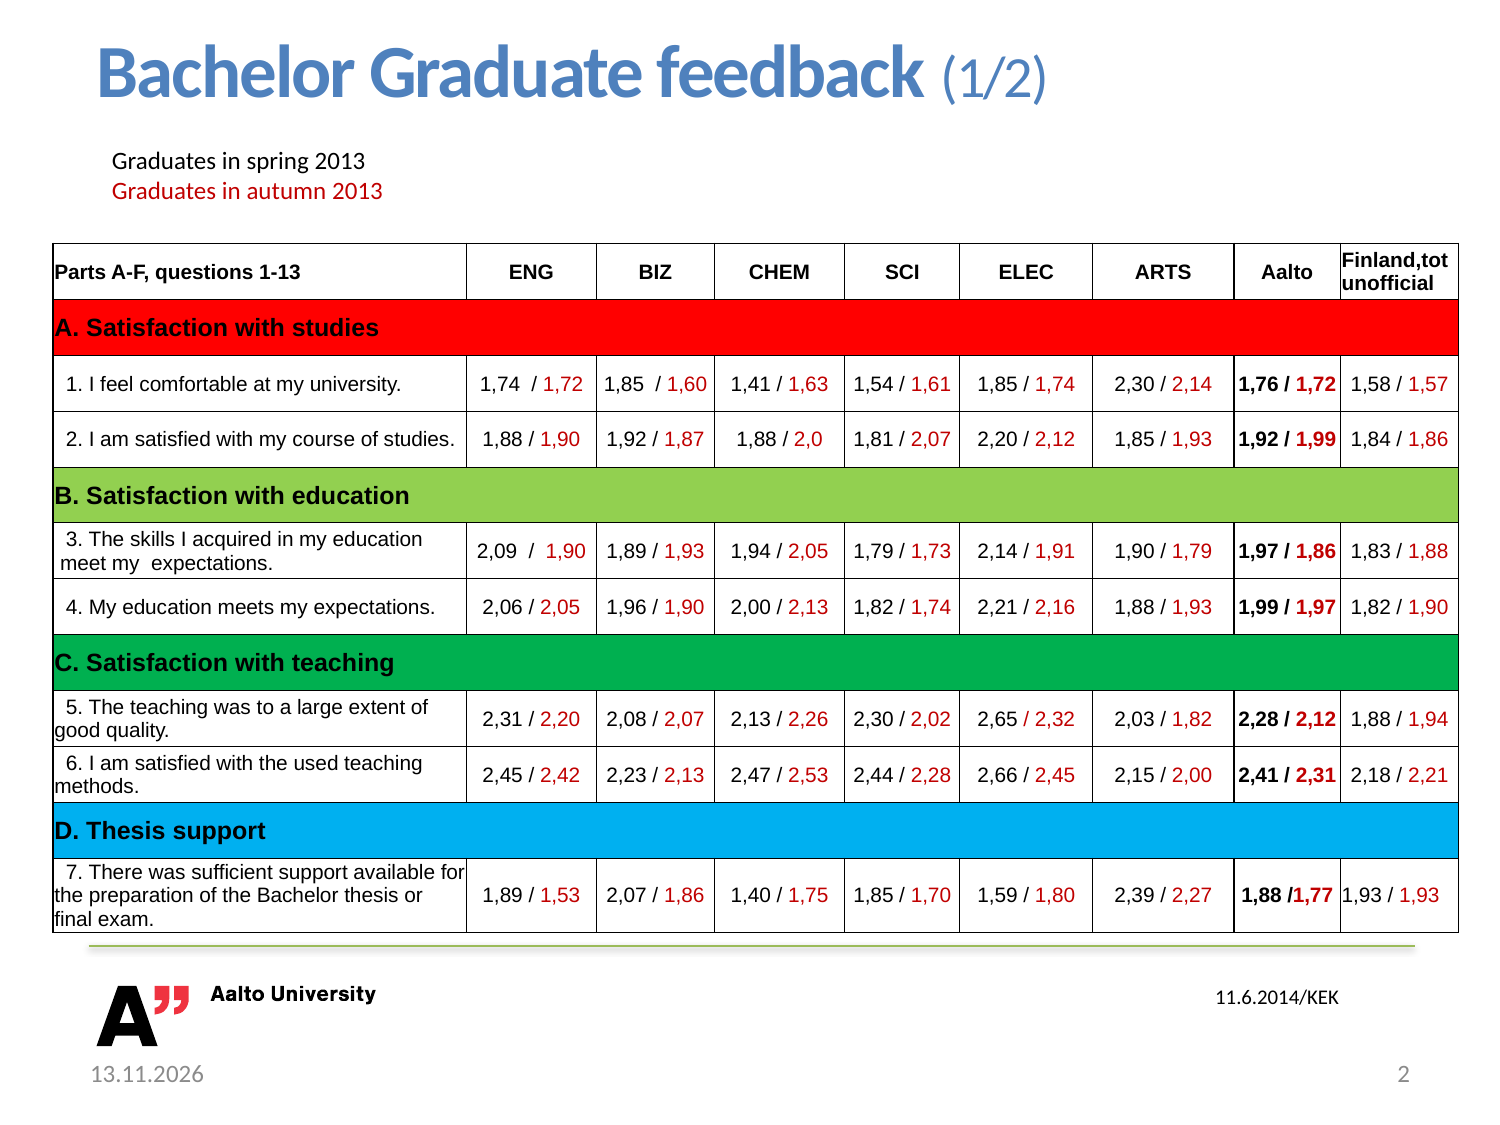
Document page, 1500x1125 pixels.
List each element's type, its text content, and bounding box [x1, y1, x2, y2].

table_cell 2,14 / 1,91 [960, 523, 1092, 578]
table_cell 2,15 / 2,00 [1093, 747, 1233, 802]
table_cell 2,08 / 2,07 [597, 691, 714, 746]
table_cell 2,23 / 2,13 [597, 747, 714, 802]
table_cell 1,88 / 2,0 [715, 412, 844, 467]
table_cell 1,88 / 1,93 [1093, 579, 1233, 634]
table_cell 1,88 / 1,90 [467, 412, 596, 467]
table_cell 2,00 / 2,13 [715, 579, 844, 634]
table_cell 2,06 / 2,05 [467, 579, 596, 634]
table_cell 2. I am satisfied with my course of studies. [54, 412, 466, 467]
table_header ARTS [1093, 244, 1233, 299]
table_cell 1,40 / 1,75 [715, 859, 844, 932]
table_cell 1,41 / 1,63 [715, 356, 844, 411]
table_cell 1,79 / 1,73 [845, 523, 959, 578]
table_cell 1,94 / 2,05 [715, 523, 844, 578]
table_header Aalto [1235, 244, 1340, 299]
table_cell 1,85 / 1,74 [960, 356, 1092, 411]
table_cell 1,99 / 1,97 [1235, 579, 1340, 634]
table_header Parts A-F, questions 1-13 [54, 244, 466, 299]
table_header SCI [845, 244, 959, 299]
text_box Bachelor Graduate feedback (1/2) [96, 36, 1424, 123]
table_cell 2,21 / 2,16 [960, 579, 1092, 634]
table_header CHEM [715, 244, 844, 299]
table_cell 1,85 / 1,60 [597, 356, 714, 411]
table_cell 1,88 /1,77 [1235, 859, 1340, 932]
table_cell 1,74 / 1,72 [467, 356, 596, 411]
table_cell 2,39 / 2,27 [1093, 859, 1233, 932]
table_cell 6. I am satisfied with the used teaching methods. [54, 747, 466, 802]
table_cell 2,07 / 1,86 [597, 859, 714, 932]
table_cell 1,88 / 1,94 [1341, 691, 1458, 746]
table_cell 1,90 / 1,79 [1093, 523, 1233, 578]
table_cell 5. The teaching was to a large extent of good quality. [54, 691, 466, 746]
table_cell 2,30 / 2,14 [1093, 356, 1233, 411]
table_cell 2,03 / 1,82 [1093, 691, 1233, 746]
table_cell 3. The skills I acquired in my education meet my expectations. [54, 523, 466, 578]
table_cell B. Satisfaction with education [54, 468, 1458, 522]
table_cell 1,93 / 1,93 [1341, 859, 1458, 932]
table_cell 2,65 / 2,32 [960, 691, 1092, 746]
table_cell 2,28 / 2,12 [1235, 691, 1340, 746]
table_cell 7. There was sufficient support available for the preparation of the Bachelor thesis or final exam. [54, 859, 466, 932]
table_cell 1,59 / 1,80 [960, 859, 1092, 932]
table_header ELEC [960, 244, 1092, 299]
table_cell 1,76 / 1,72 [1235, 356, 1340, 411]
table_cell 1,97 / 1,86 [1235, 523, 1340, 578]
table_cell D. Thesis support [54, 803, 1458, 858]
table_cell 2,66 / 2,45 [960, 747, 1092, 802]
table_cell A. Satisfaction with studies [54, 300, 1458, 355]
table_cell 1,96 / 1,90 [597, 579, 714, 634]
table_cell 2,47 / 2,53 [715, 747, 844, 802]
table_cell 4. My education meets my expectations. [54, 579, 466, 634]
table_cell 2,30 / 2,02 [845, 691, 959, 746]
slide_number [75, 1042, 425, 1103]
table_header ENG [467, 244, 596, 299]
table_cell C. Satisfaction with teaching [54, 635, 1458, 690]
table_cell 1,81 / 2,07 [845, 412, 959, 467]
table_cell 1,85 / 1,93 [1093, 412, 1233, 467]
table_cell 2,41 / 2,31 [1235, 747, 1340, 802]
text_box Graduates in spring 2013 Graduates in autumn 2013 [97, 137, 399, 212]
table_cell 1. I feel comfortable at my university. [54, 356, 466, 411]
table_header BIZ [597, 244, 714, 299]
table_cell 1,85 / 1,70 [845, 859, 959, 932]
table_cell 2,20 / 2,12 [960, 412, 1092, 467]
table_cell 1,92 / 1,99 [1235, 412, 1340, 467]
table_cell 1,58 / 1,57 [1341, 356, 1458, 411]
slide_number 2 [1074, 1042, 1425, 1103]
table_cell 1,84 / 1,86 [1341, 412, 1458, 467]
table_cell 2,13 / 2,26 [715, 691, 844, 746]
table_cell 2,09 / 1,90 [467, 523, 596, 578]
table_cell 2,18 / 2,21 [1341, 747, 1458, 802]
table_cell 2,45 / 2,42 [467, 747, 596, 802]
table_cell 2,31 / 2,20 [467, 691, 596, 746]
table_cell 2,44 / 2,28 [845, 747, 959, 802]
table_cell 1,89 / 1,93 [597, 523, 714, 578]
table_cell 1,92 / 1,87 [597, 412, 714, 467]
table_cell 1,83 / 1,88 [1341, 523, 1458, 578]
table_cell 1,89 / 1,53 [467, 859, 596, 932]
table_cell 1,54 / 1,61 [845, 356, 959, 411]
table_header Finland,tot unofficial [1341, 244, 1458, 299]
text_box 11.6.2014/KEK [1200, 975, 1354, 1016]
table_cell 1,82 / 1,74 [845, 579, 959, 634]
table_cell 1,82 / 1,90 [1341, 579, 1458, 634]
